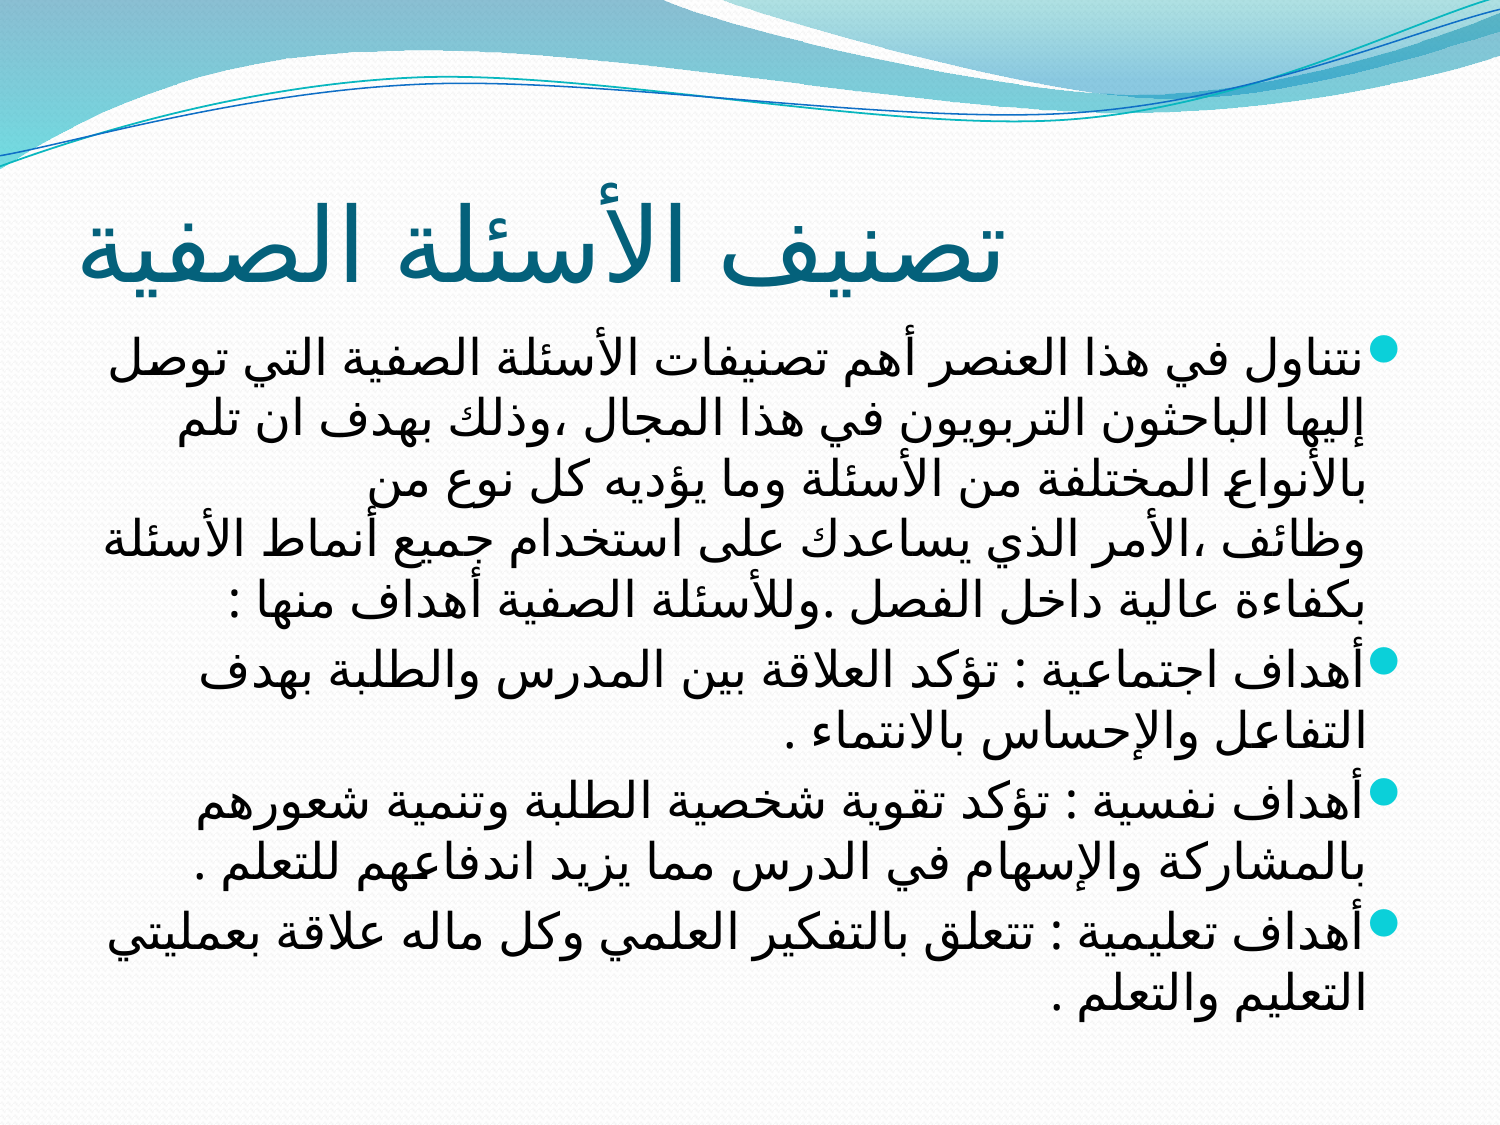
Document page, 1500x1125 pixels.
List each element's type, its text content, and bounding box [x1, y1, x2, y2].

title تصنيف الأسئلة الصفية [75, 115, 1425, 303]
list نتناول في هذا العنصر أهم تصنيفات الأسئلة الصفية التي توصل إليها الباحثون التربويون في هذا المجال ،وذلك بهدف ان تلم بالأنواع المختلفة من الأسئلة وما يؤديه كل نوع من وظائف ،الأمر الذي يساعدك على استخدام جميع أنماط الأسئلة بكفاءة عالية داخل الفصل .وللأسئلة الصفية أهداف منها : أهداف اجتماعية : تؤكد العلاقة بين المدرس والطلبة بهدف التفاعل والإحساس بالانتماء . أهداف نفسية : تؤكد تقوية شخصية الطلبة وتنمية شعورهم بالمشاركة والإسهام في الدرس مما يزيد اندفاعهم للتعلم . أهداف تعليمية : تتعلق بالتفكير العلمي وكل ماله علاقة بعمليتي التعليم والتعلم . [75, 317, 1425, 1038]
